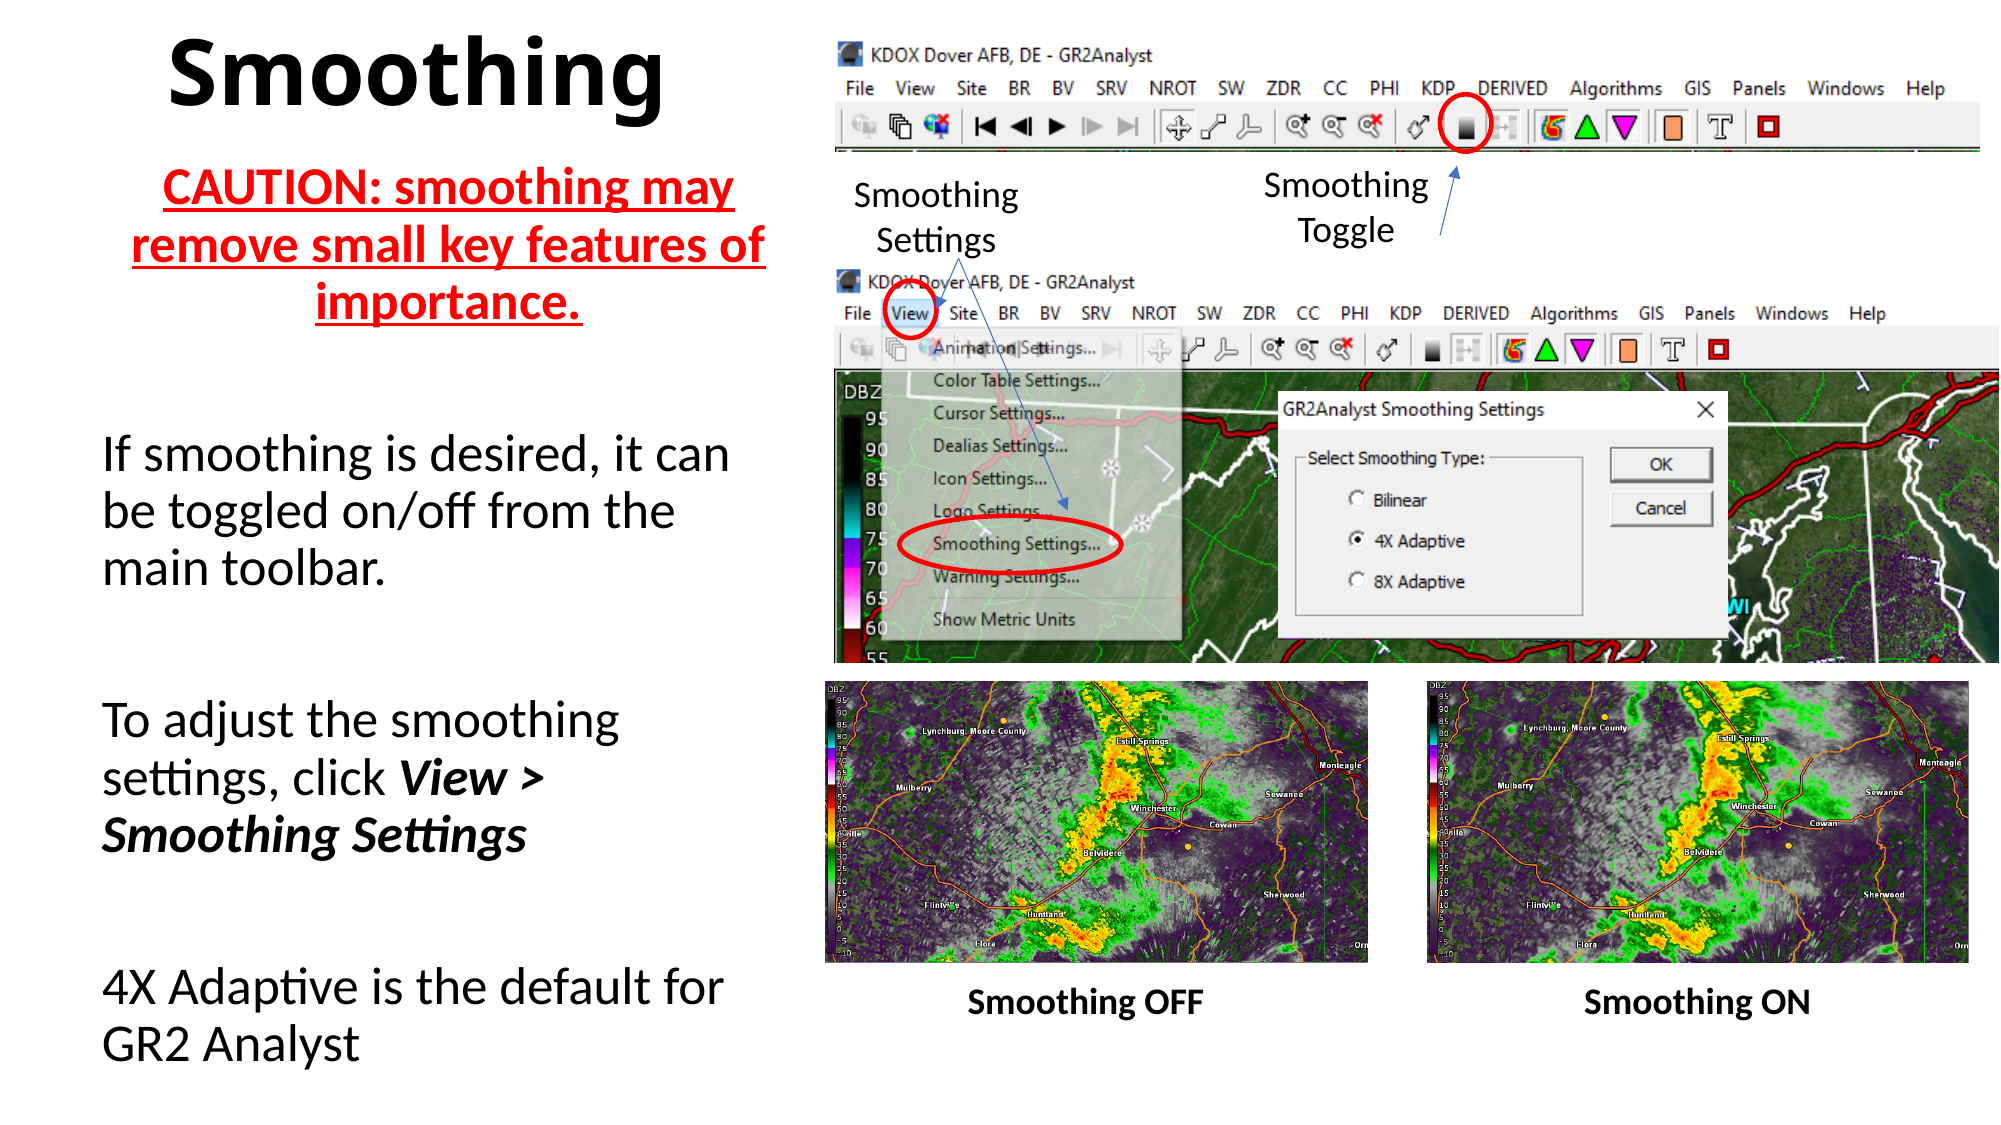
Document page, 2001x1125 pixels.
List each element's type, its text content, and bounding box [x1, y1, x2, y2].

picture [825, 681, 1368, 963]
picture [1427, 681, 1969, 963]
text_box Smoothing Settings [825, 162, 1048, 267]
title Smoothing [0, 0, 836, 152]
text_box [958, 258, 1068, 511]
picture [835, 37, 1980, 152]
text_box Smoothing ON [1548, 969, 1848, 1030]
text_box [1439, 165, 1458, 236]
text_box Smoothing OFF [936, 969, 1236, 1030]
picture [834, 265, 1999, 663]
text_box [936, 258, 958, 310]
list CAUTION: smoothing may remove small key features of importance. If smoothing is desired, it can be toggled on/off from the main toolbar. To adjust the smoothing settings, click View > Smoothing Settings 4X Adaptive is the default for GR2 Analyst [86, 151, 811, 1090]
text_box Smoothing Toggle [1235, 152, 1458, 257]
